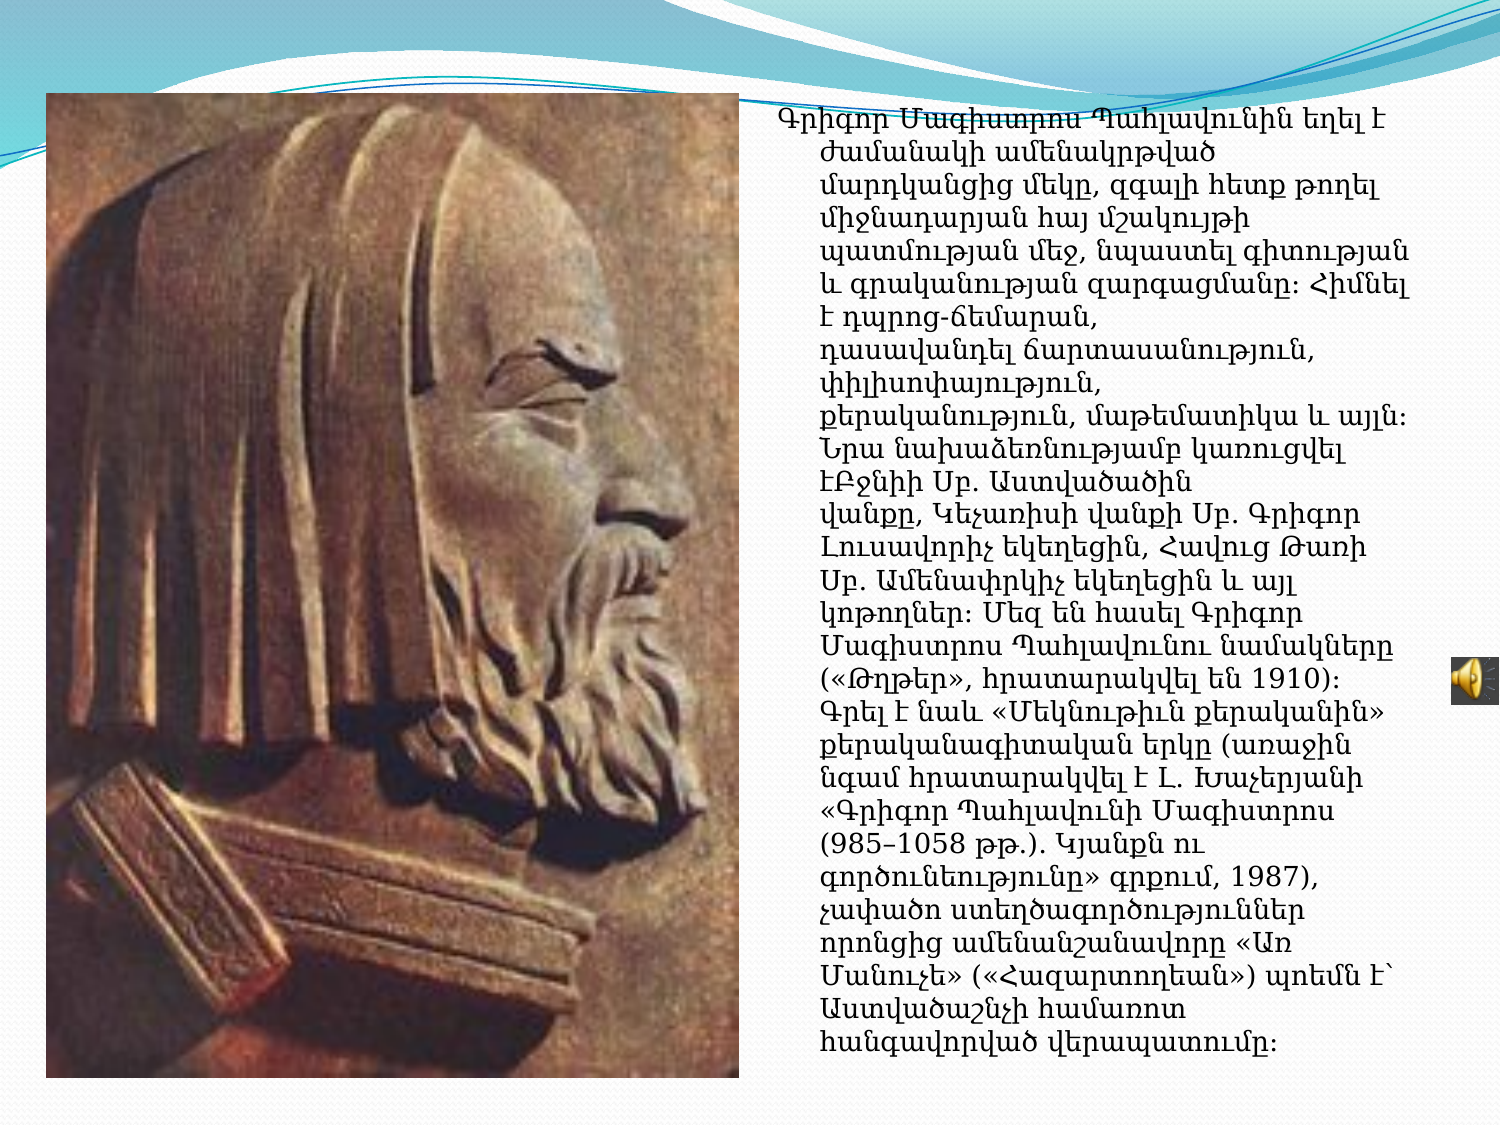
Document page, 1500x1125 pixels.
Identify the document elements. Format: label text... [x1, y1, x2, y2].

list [46, 93, 739, 1079]
picture [1449, 656, 1500, 707]
list Գրիգոր Մագիստրոս Պահլավունին եղել է ժամանակի ամենակրթված մարդկանցից մեկը, զգալի հետք թողել միջնադարյան հայ մշակույթի պատմության մեջ, նպաստել գիտության և գրականության զարգացմանը։ Հիմնել է դպրոց-ճեմարան, դասավանդել ճարտասանություն, փիլիսոփայություն, քերականություն, մաթեմատիկա և այլն։ Նրա նախաձեռնությամբ կառուցվել էԲջնիի Սբ. Աստվածածին վանքը, Կեչառիսի վանքի Սբ. Գրիգոր Լուսավորիչ եկեղեցին, Հավուց Թառի Սբ. Ամենափրկիչ եկեղեցին և այլ կոթողներ։ Մեզ են հասել Գրիգոր Մագիստրոս Պահլավունու նամակները («Թղթեր», հրատարակվել են 1910)։ Գրել է նաև «Մեկնութիւն քերականին» քերականագիտական երկը (առաջին նգամ հրատարակվել է Լ. Խաչերյանի «Գրիգոր Պահլավունի Մագիստրոս (985–1058 թթ.). Կյանքն ու գործունեությունը» գրքում, 1987), չափածո ստեղծագործություններ որոնցից ամենանշանավորը «Առ Մանուչե» («Հազարտողեան») պոեմն է՝ Աստվածաշնչի համառոտ հանգավորված վերապատումը։ [762, 93, 1425, 1079]
